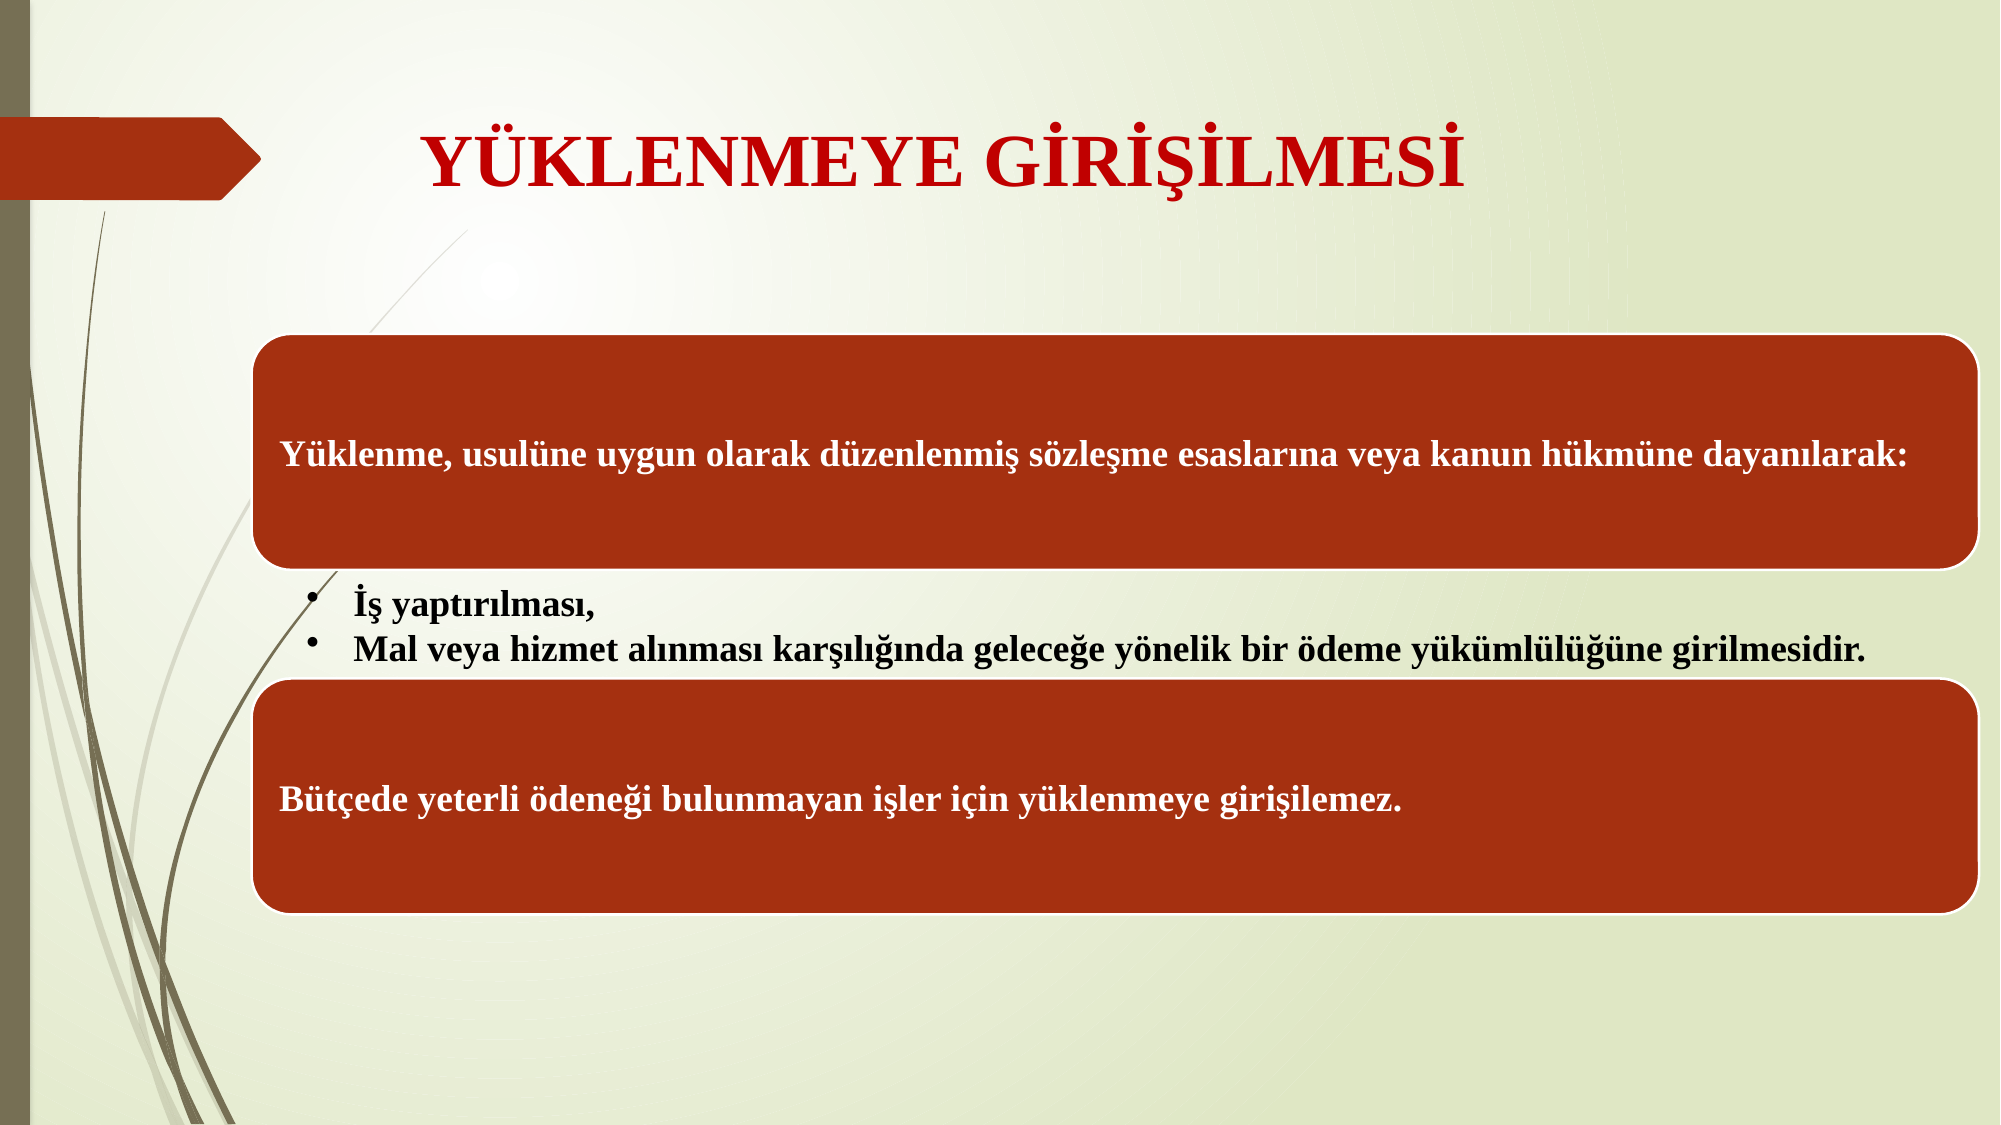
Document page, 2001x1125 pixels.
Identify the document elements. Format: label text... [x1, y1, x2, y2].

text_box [251, 333, 1980, 915]
title YÜKLENMEYE GİRİŞİLMESİ [90, 103, 1816, 321]
